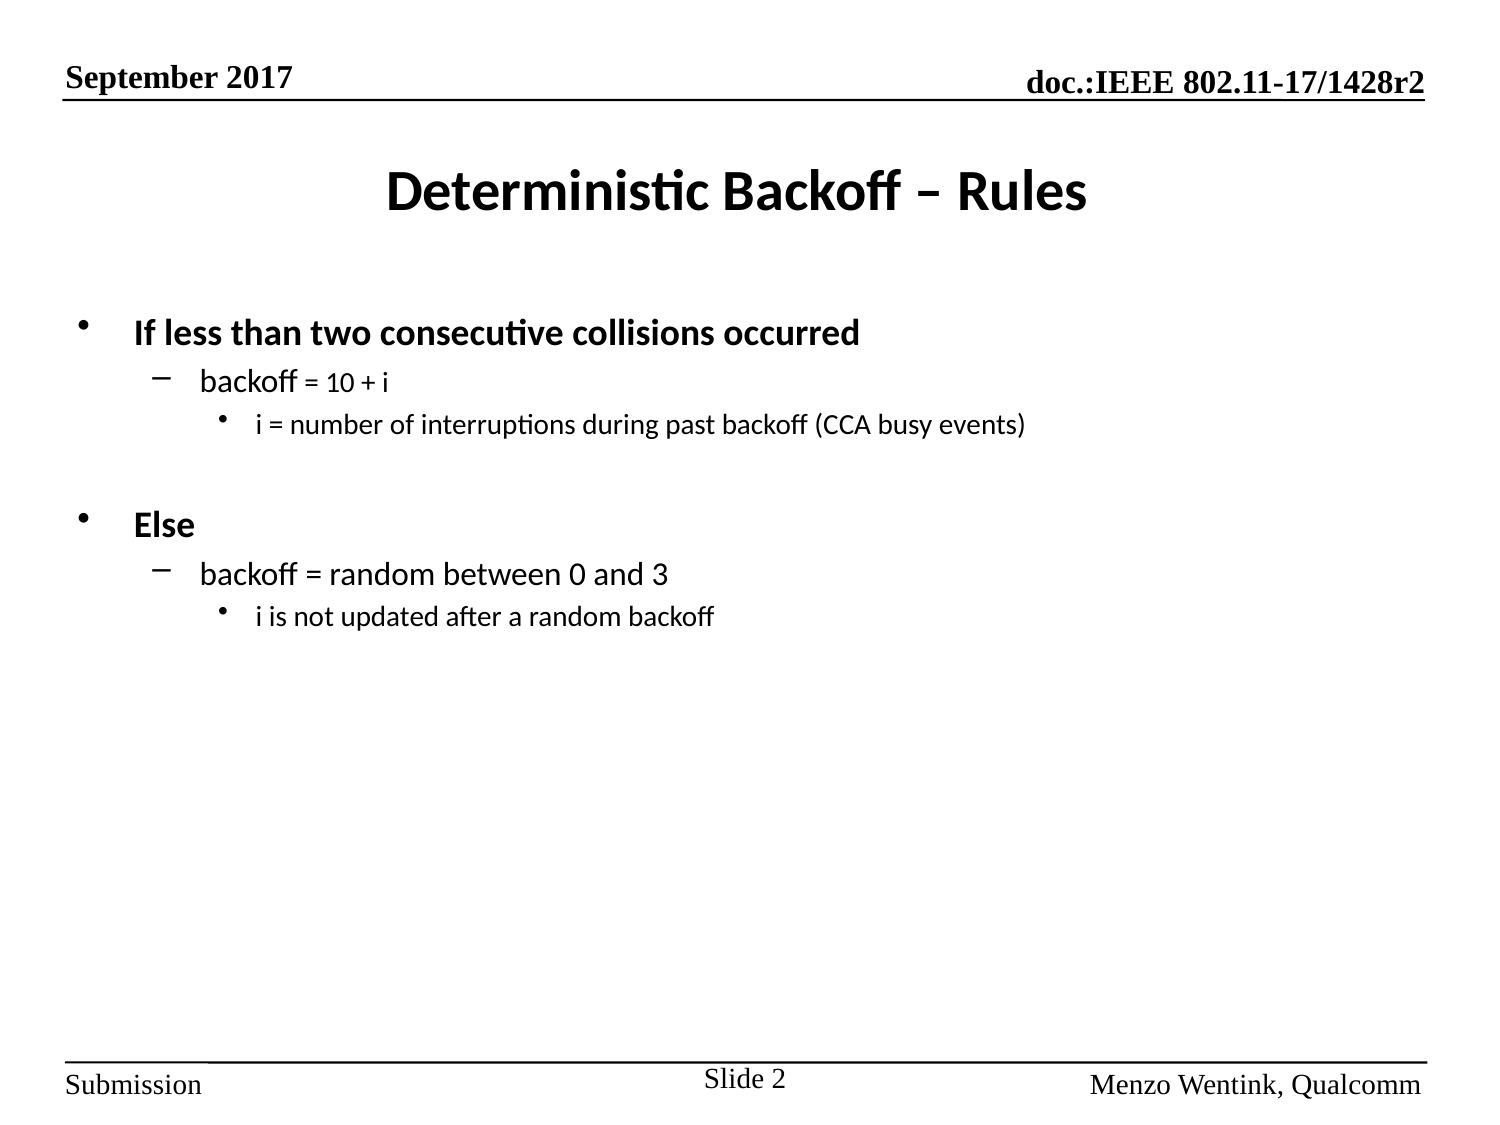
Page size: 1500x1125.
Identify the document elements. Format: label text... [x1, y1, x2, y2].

title Deterministic Backoff – Rules [62, 112, 1426, 263]
list If less than two consecutive collisions occurred backoff = 10 + i i = number of interruptions during past backoff (CCA busy events) Else backoff = random between 0 and 3 i is not updated after a random backoff [62, 299, 1426, 1001]
slide_number Slide 2 [693, 1059, 797, 1096]
